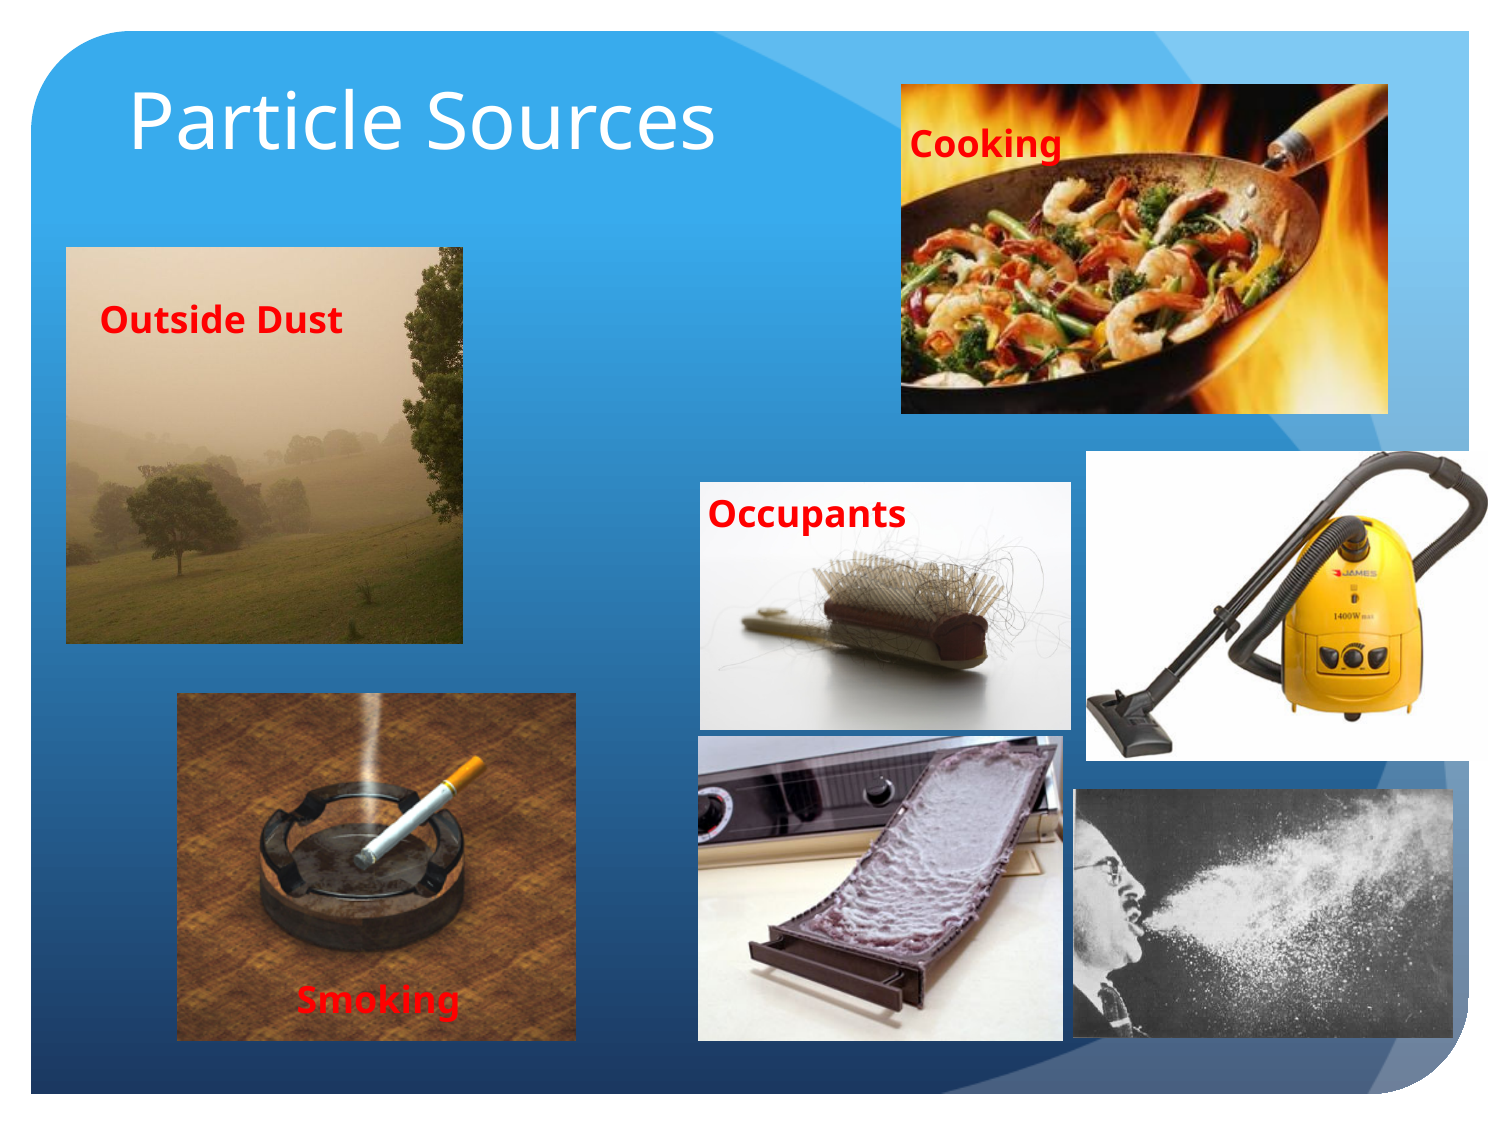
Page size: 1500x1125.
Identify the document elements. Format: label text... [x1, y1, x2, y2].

text_box Occupants [692, 482, 699, 543]
text_box Cooking [894, 112, 901, 173]
title Particle Sources [112, 37, 1388, 174]
picture [24, 30, 1488, 1094]
